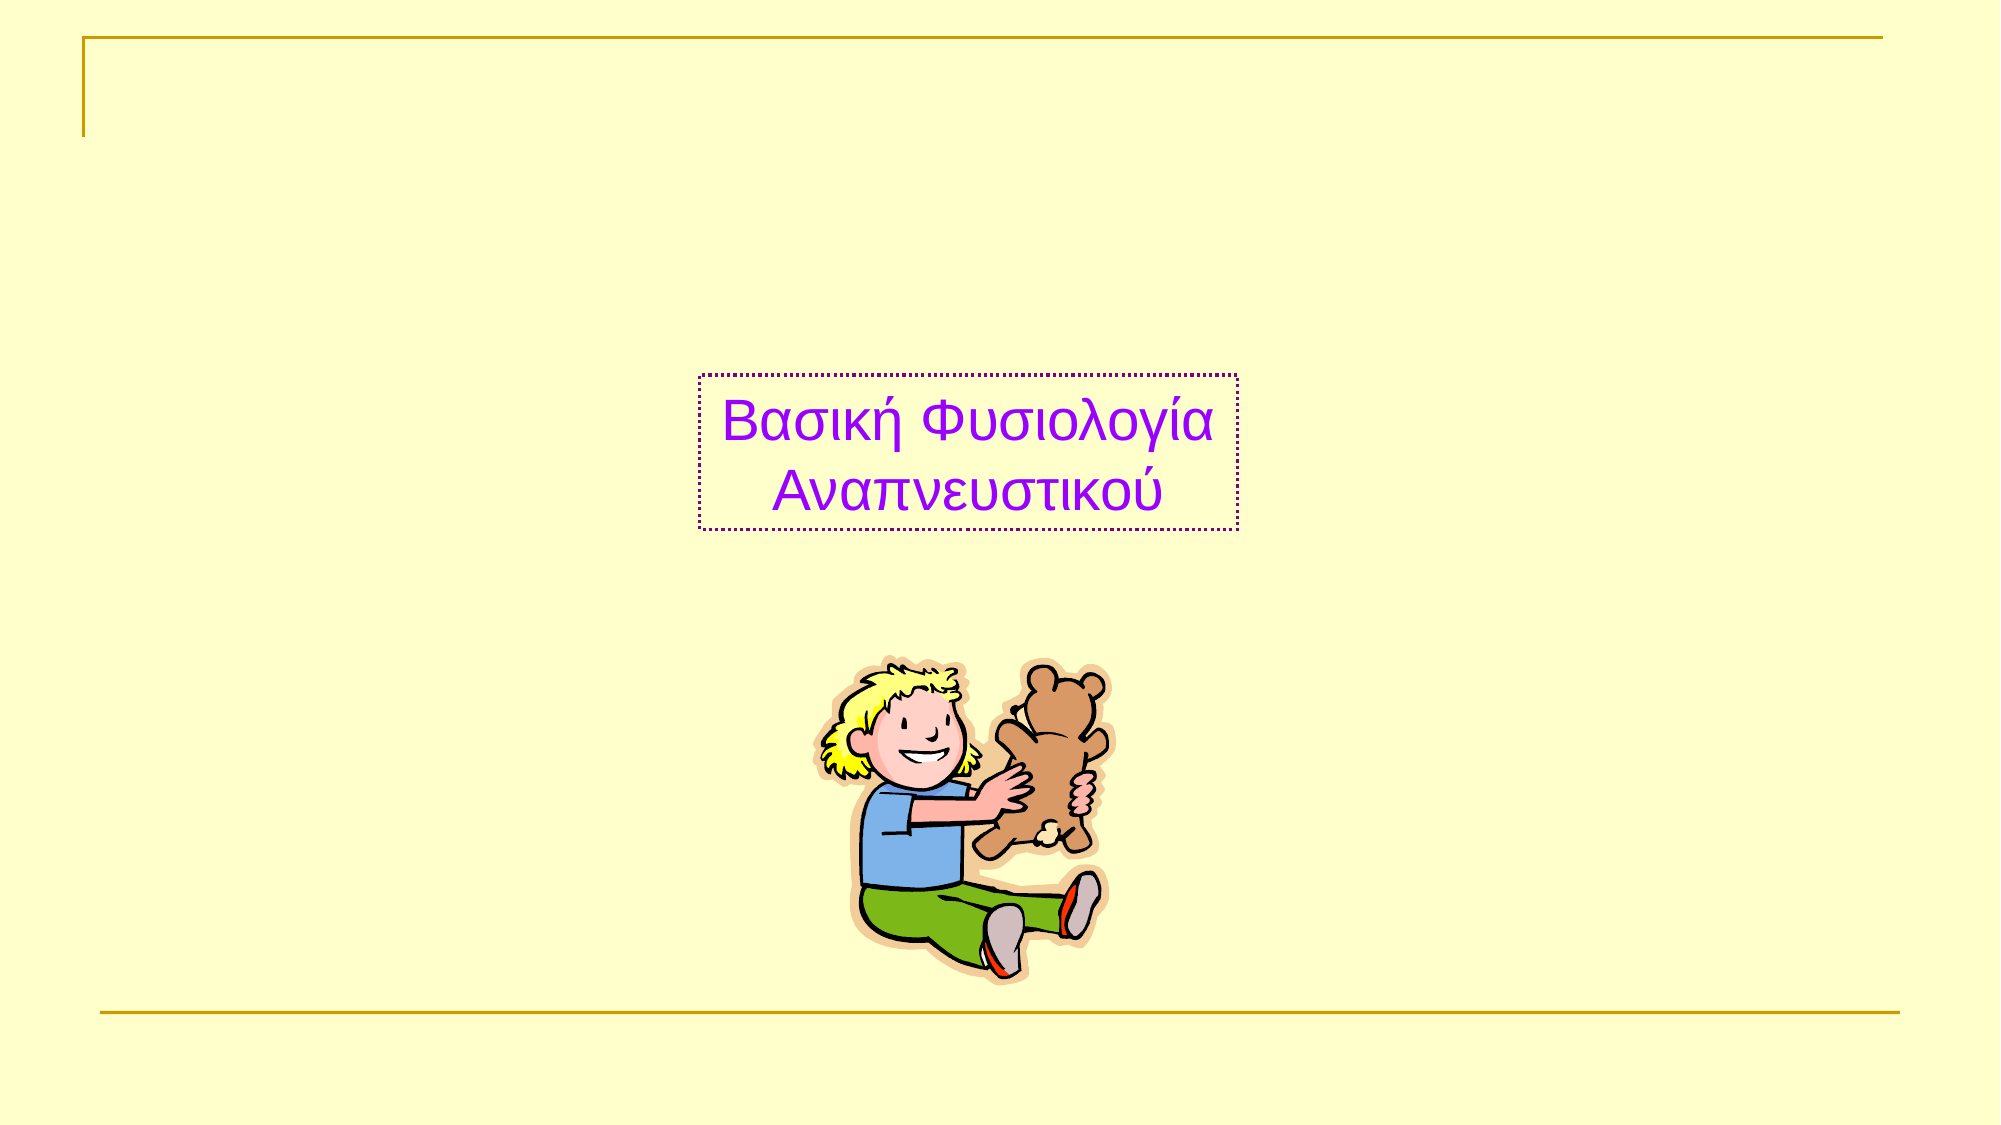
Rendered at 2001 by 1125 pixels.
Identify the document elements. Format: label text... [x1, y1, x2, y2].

text_box Βασική Φυσιολογία Αναπνευστικού [699, 374, 1238, 530]
picture [812, 649, 1122, 991]
